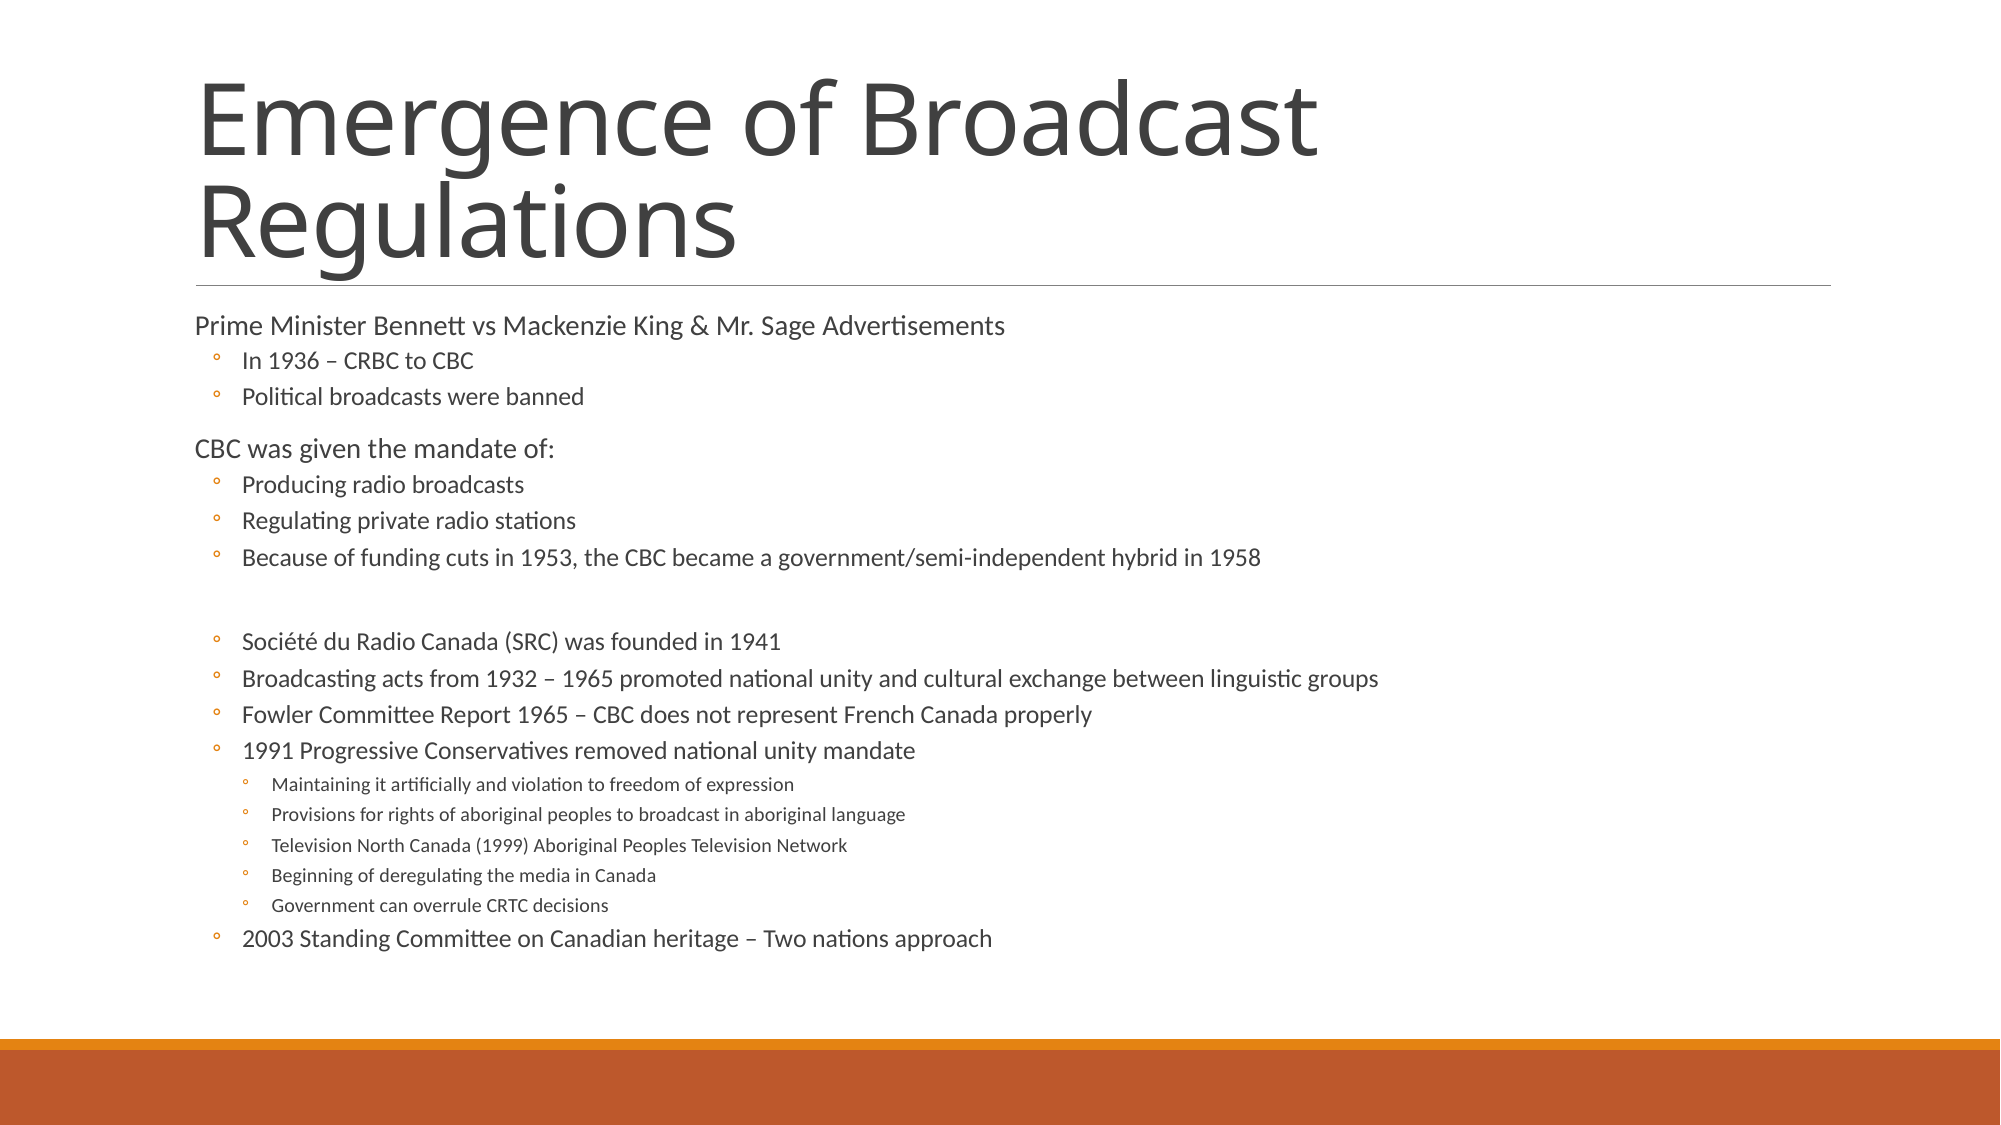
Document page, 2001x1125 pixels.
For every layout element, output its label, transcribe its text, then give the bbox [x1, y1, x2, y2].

list Prime Minister Bennett vs Mackenzie King & Mr. Sage Advertisements In 1936 – CRBC to CBC Political broadcasts were banned CBC was given the mandate of: Producing radio broadcasts Regulating private radio stations Because of funding cuts in 1953, the CBC became a government/semi-independent hybrid in 1958 Société du Radio Canada (SRC) was founded in 1941 Broadcasting acts from 1932 – 1965 promoted national unity and cultural exchange between linguistic groups Fowler Committee Report 1965 – CBC does not represent French Canada properly 1991 Progressive Conservatives removed national unity mandate Maintaining it artificially and violation to freedom of expression Provisions for rights of aboriginal peoples to broadcast in aboriginal language Television North Canada (1999) Aboriginal Peoples Television Network Beginning of deregulating the media in Canada Government can overrule CRTC decisions 2003 Standing Committee on Canadian heritage – Two nations approach [180, 302, 1830, 963]
title Emergence of Broadcast Regulations [180, 47, 1830, 285]
